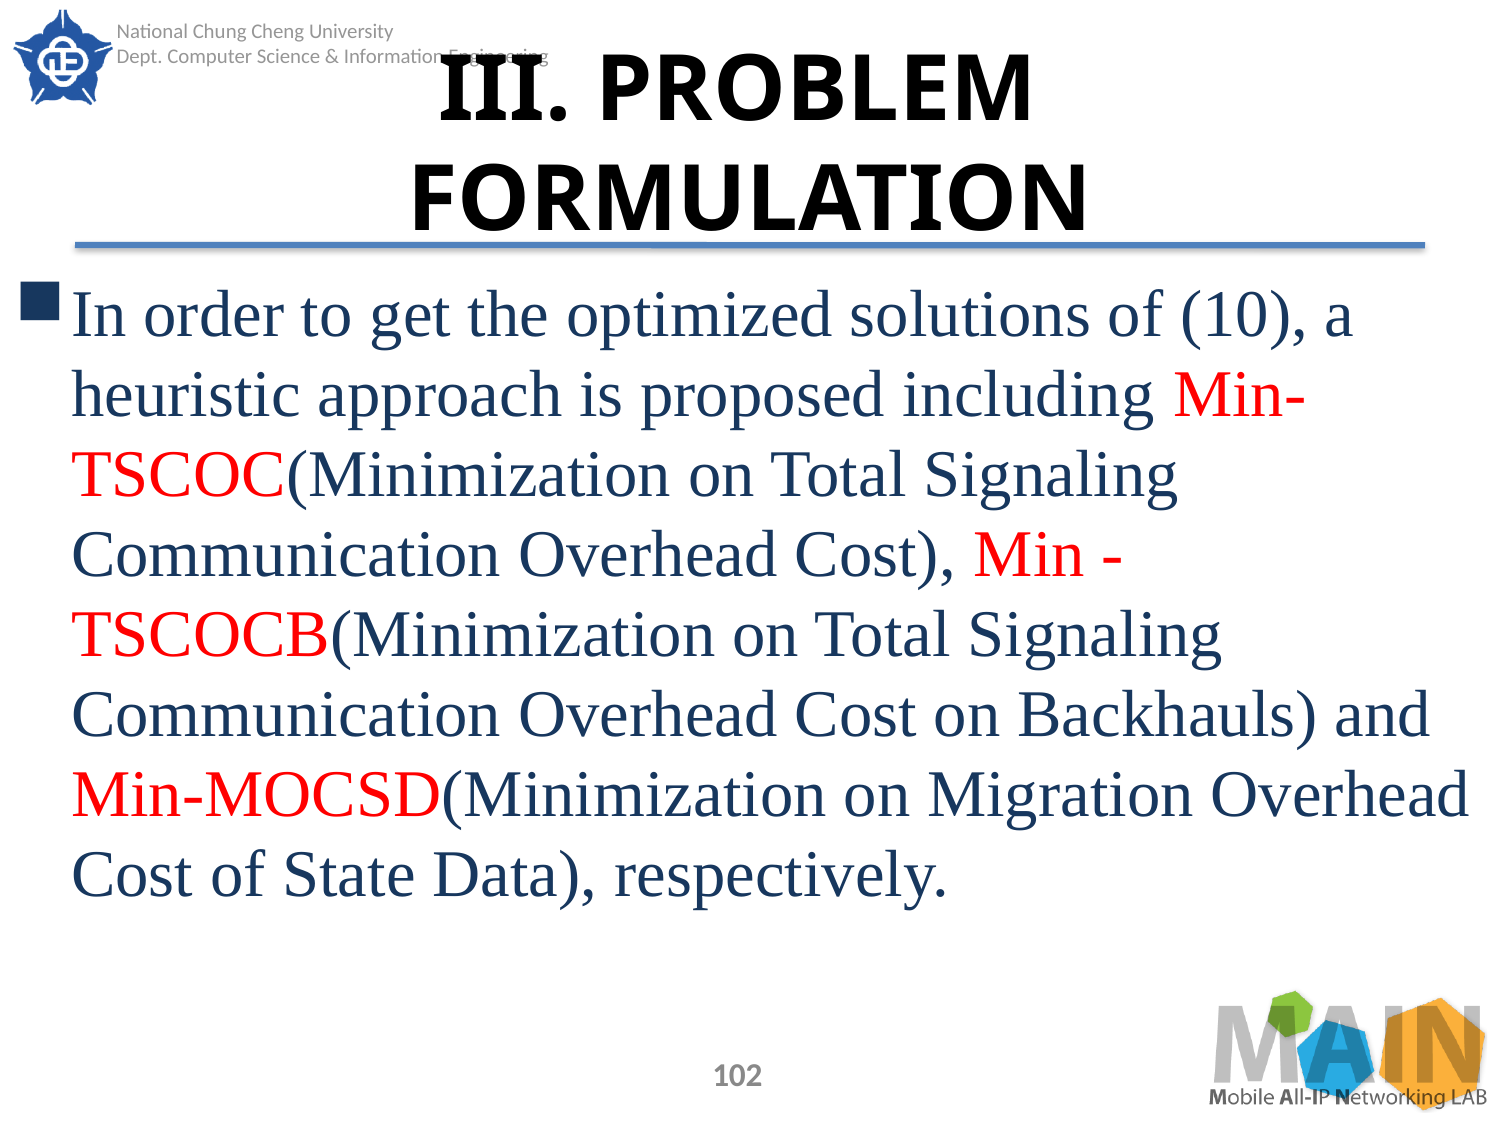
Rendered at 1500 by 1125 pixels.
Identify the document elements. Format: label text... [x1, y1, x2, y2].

list In order to get the optimized solutions of (10), a heuristic approach is proposed including Min-TSCOC(Minimization on Total Signaling Communication Overhead Cost), Min -TSCOCB(Minimization on Total Signaling Communication Overhead Cost on Backhauls) and Min-MOCSD(Minimization on Migration Overhead Cost of State Data), respectively. [0, 262, 1500, 1024]
picture [1050, 1024, 1488, 1113]
title III. PROBLEM FORMULATION [75, 45, 1425, 233]
picture [0, 0, 126, 113]
slide_number 102 [562, 1042, 913, 1103]
